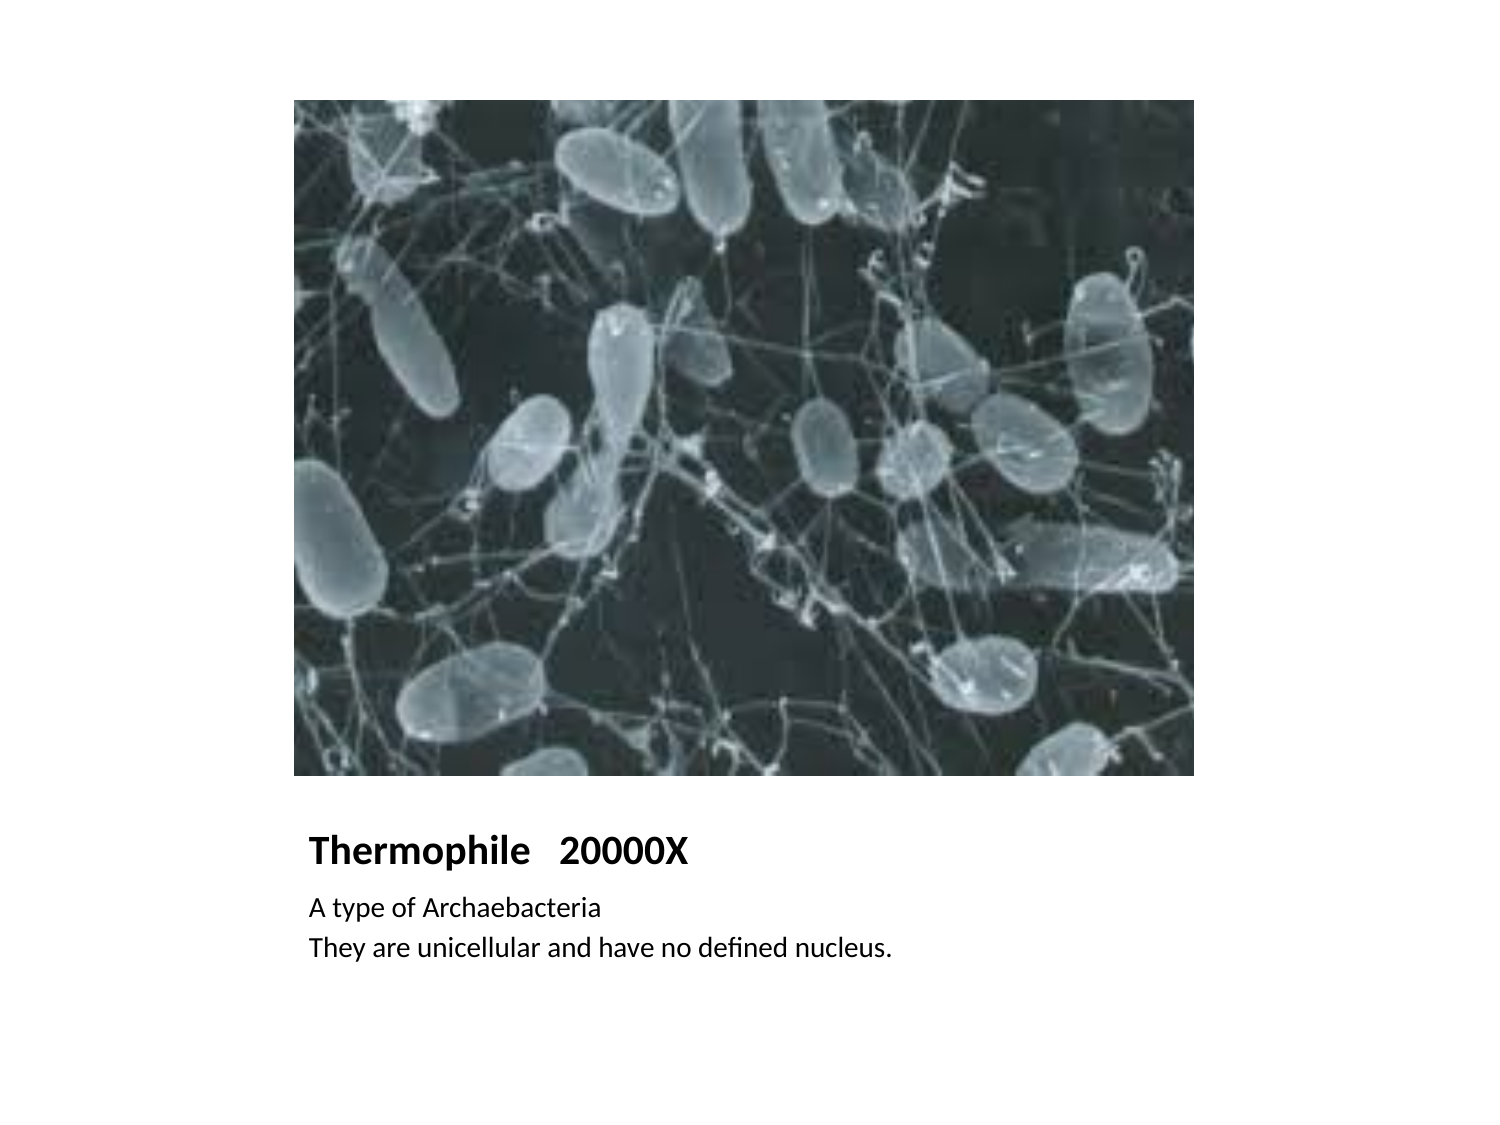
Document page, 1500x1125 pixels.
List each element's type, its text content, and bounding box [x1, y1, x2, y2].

list A type of Archaebacteria They are unicellular and have no defined nucleus. [294, 880, 1194, 1013]
picture [293, 100, 1195, 776]
title Thermophile 20000X [294, 787, 1194, 880]
